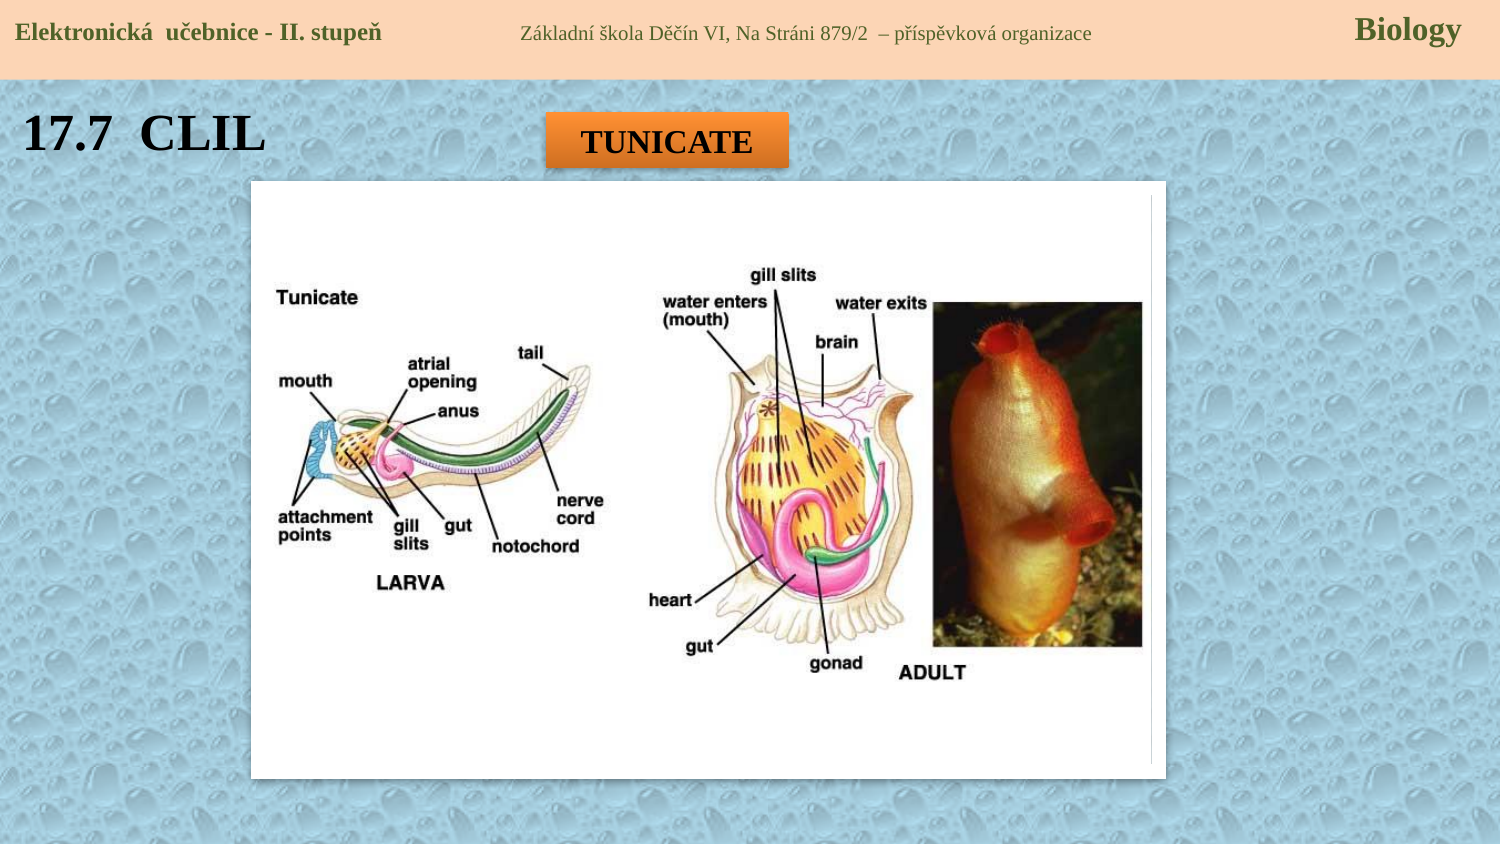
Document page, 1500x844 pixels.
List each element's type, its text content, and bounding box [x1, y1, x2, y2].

text_box TUNICATE [546, 112, 789, 168]
text_box Elektronická učebnice - II. stupeň Základní škola Děčín VI, Na Stráni 879/2 – příspěvková organizace Biology [0, 0, 1500, 80]
title 17.7 CLIL [7, 80, 302, 179]
picture [265, 195, 1152, 765]
